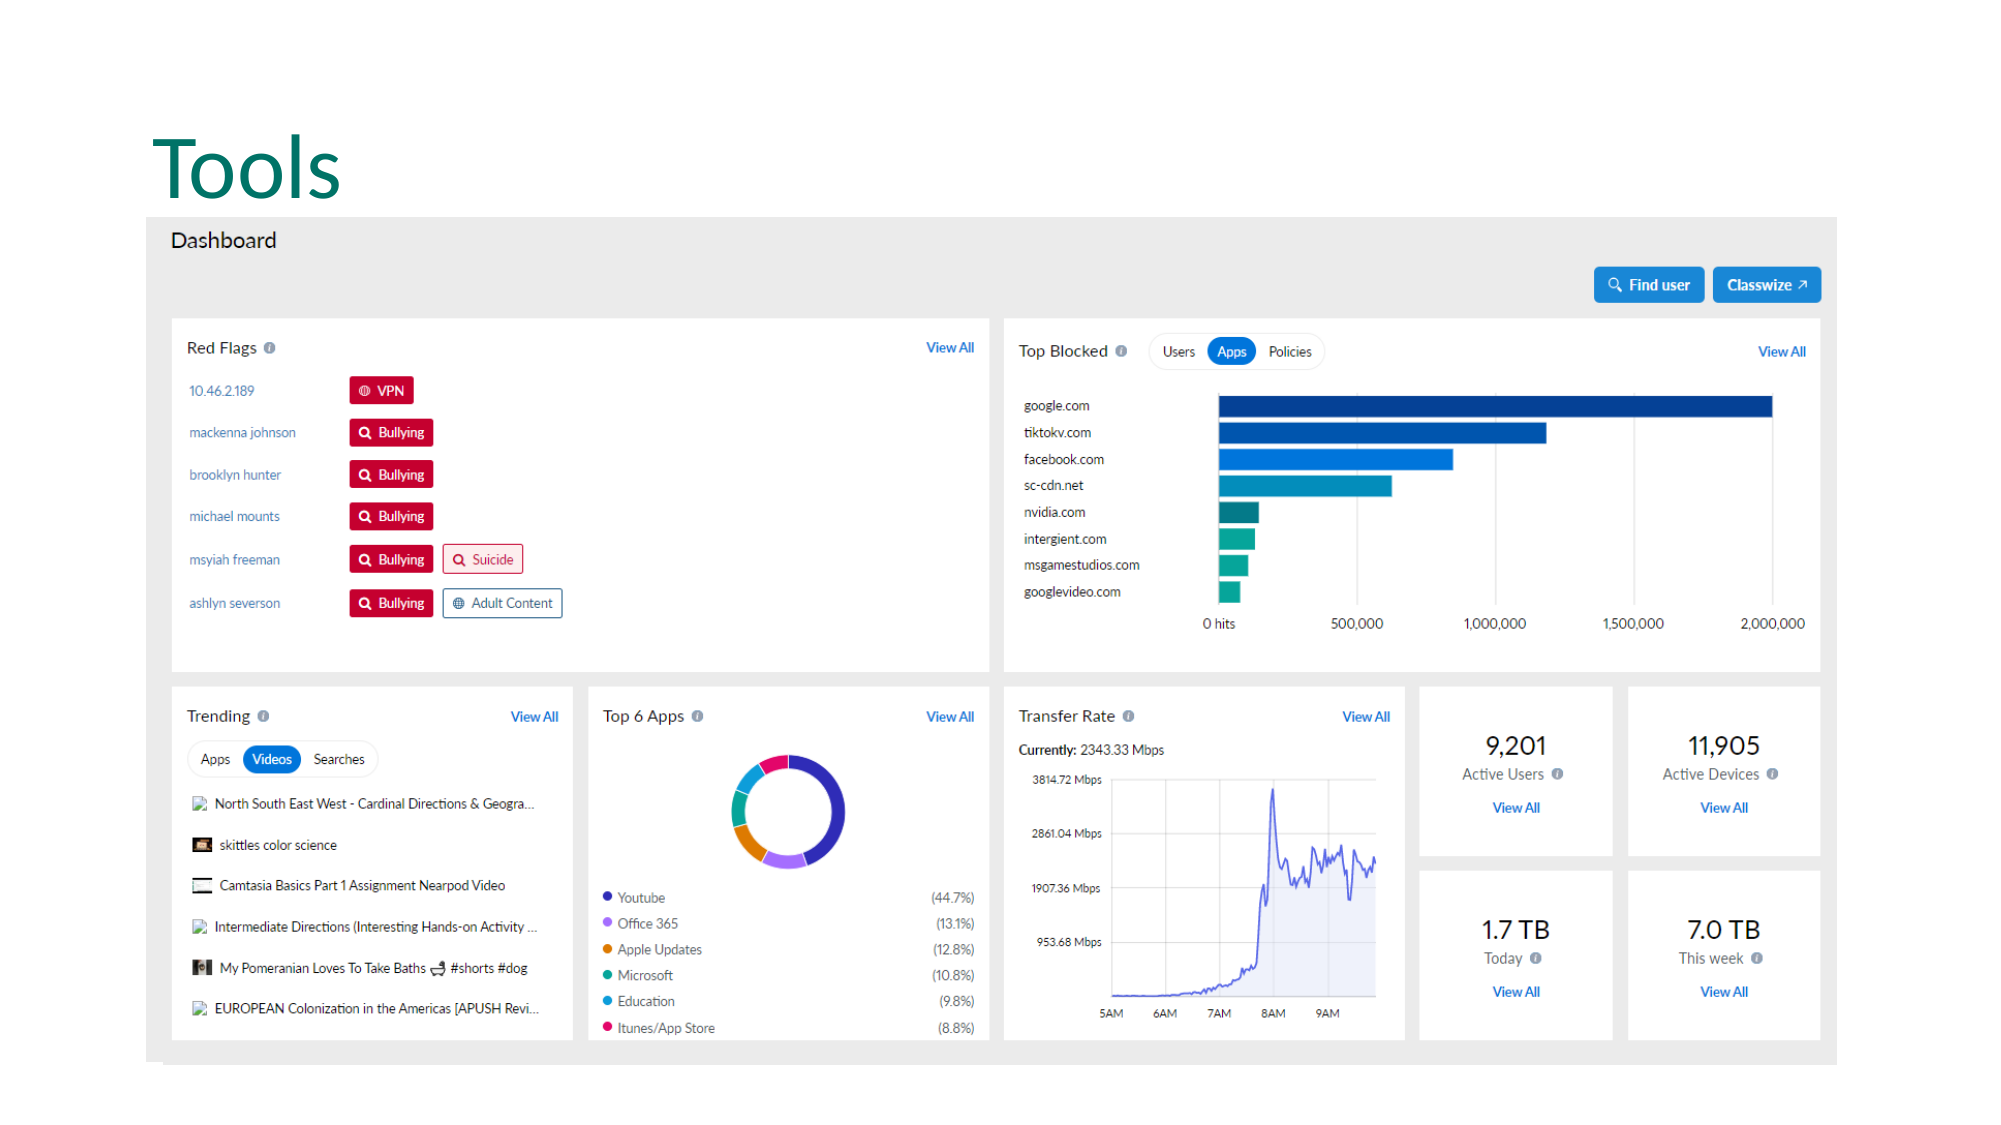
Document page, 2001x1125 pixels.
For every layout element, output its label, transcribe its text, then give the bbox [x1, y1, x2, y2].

picture [146, 217, 1837, 1066]
title Tools [137, 59, 1863, 278]
